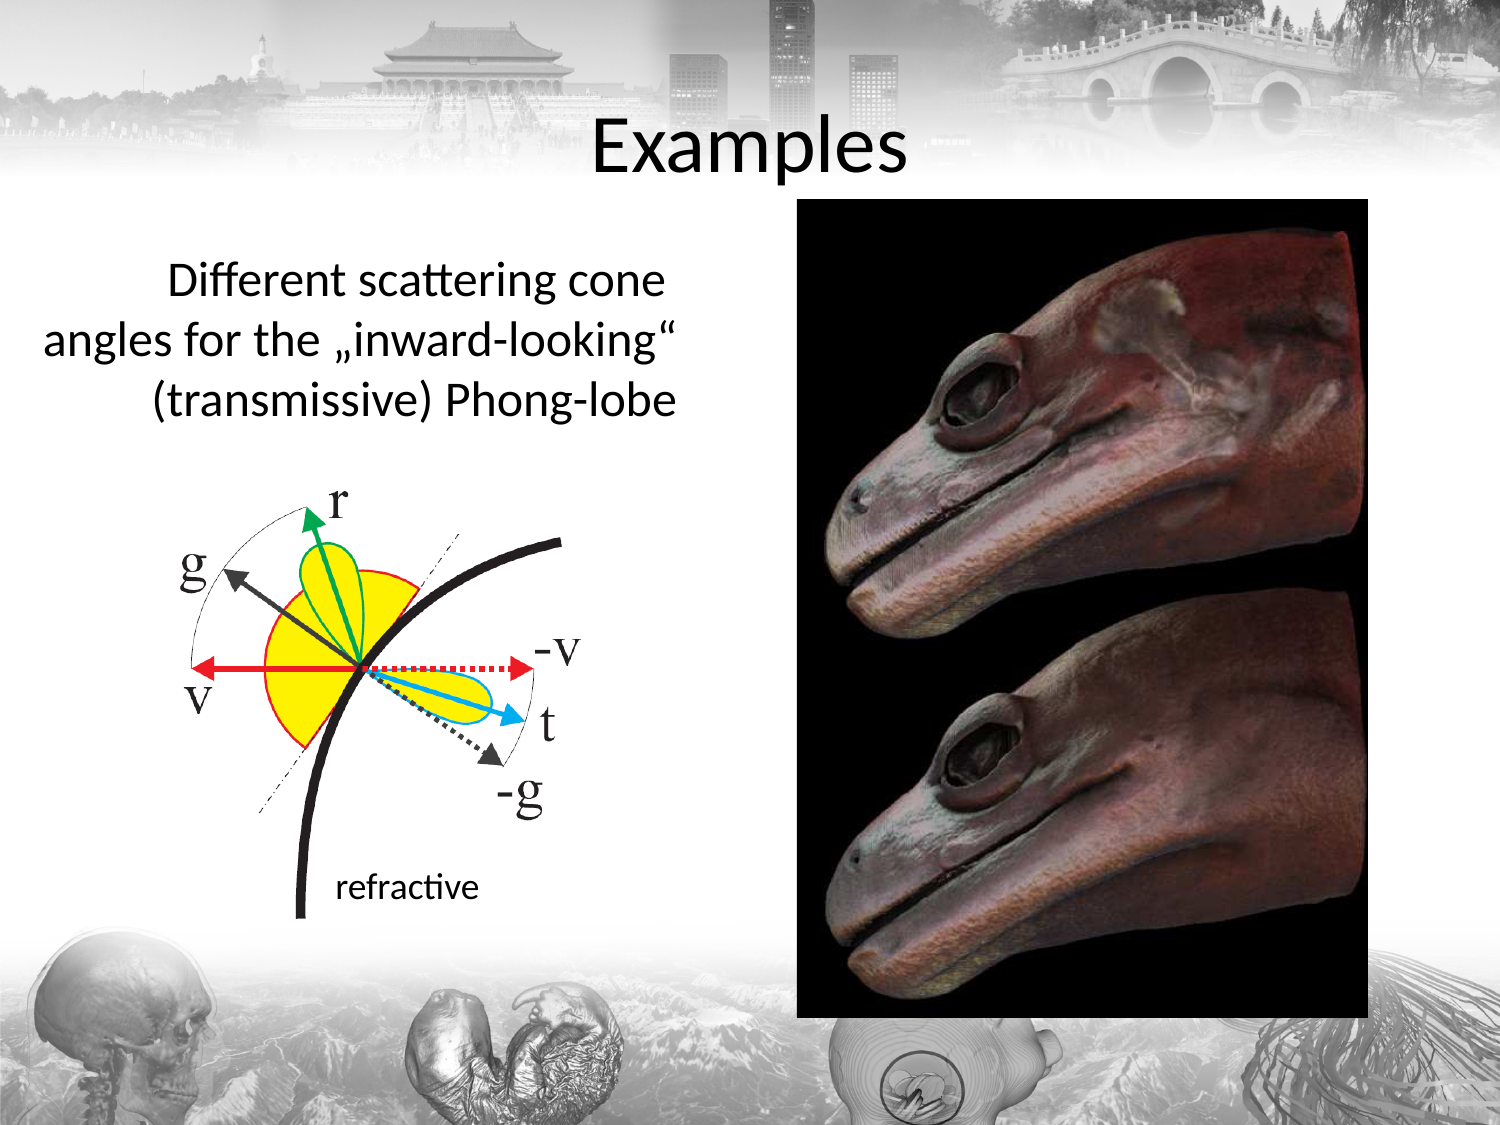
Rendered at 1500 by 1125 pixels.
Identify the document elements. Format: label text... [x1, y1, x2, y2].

text_box Different scattering cone angles for the „inward-looking“ (transmissive) Phong-lobe [27, 238, 693, 434]
title Examples [75, 45, 1425, 233]
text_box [151, 416, 594, 942]
picture [0, 0, 1500, 1125]
